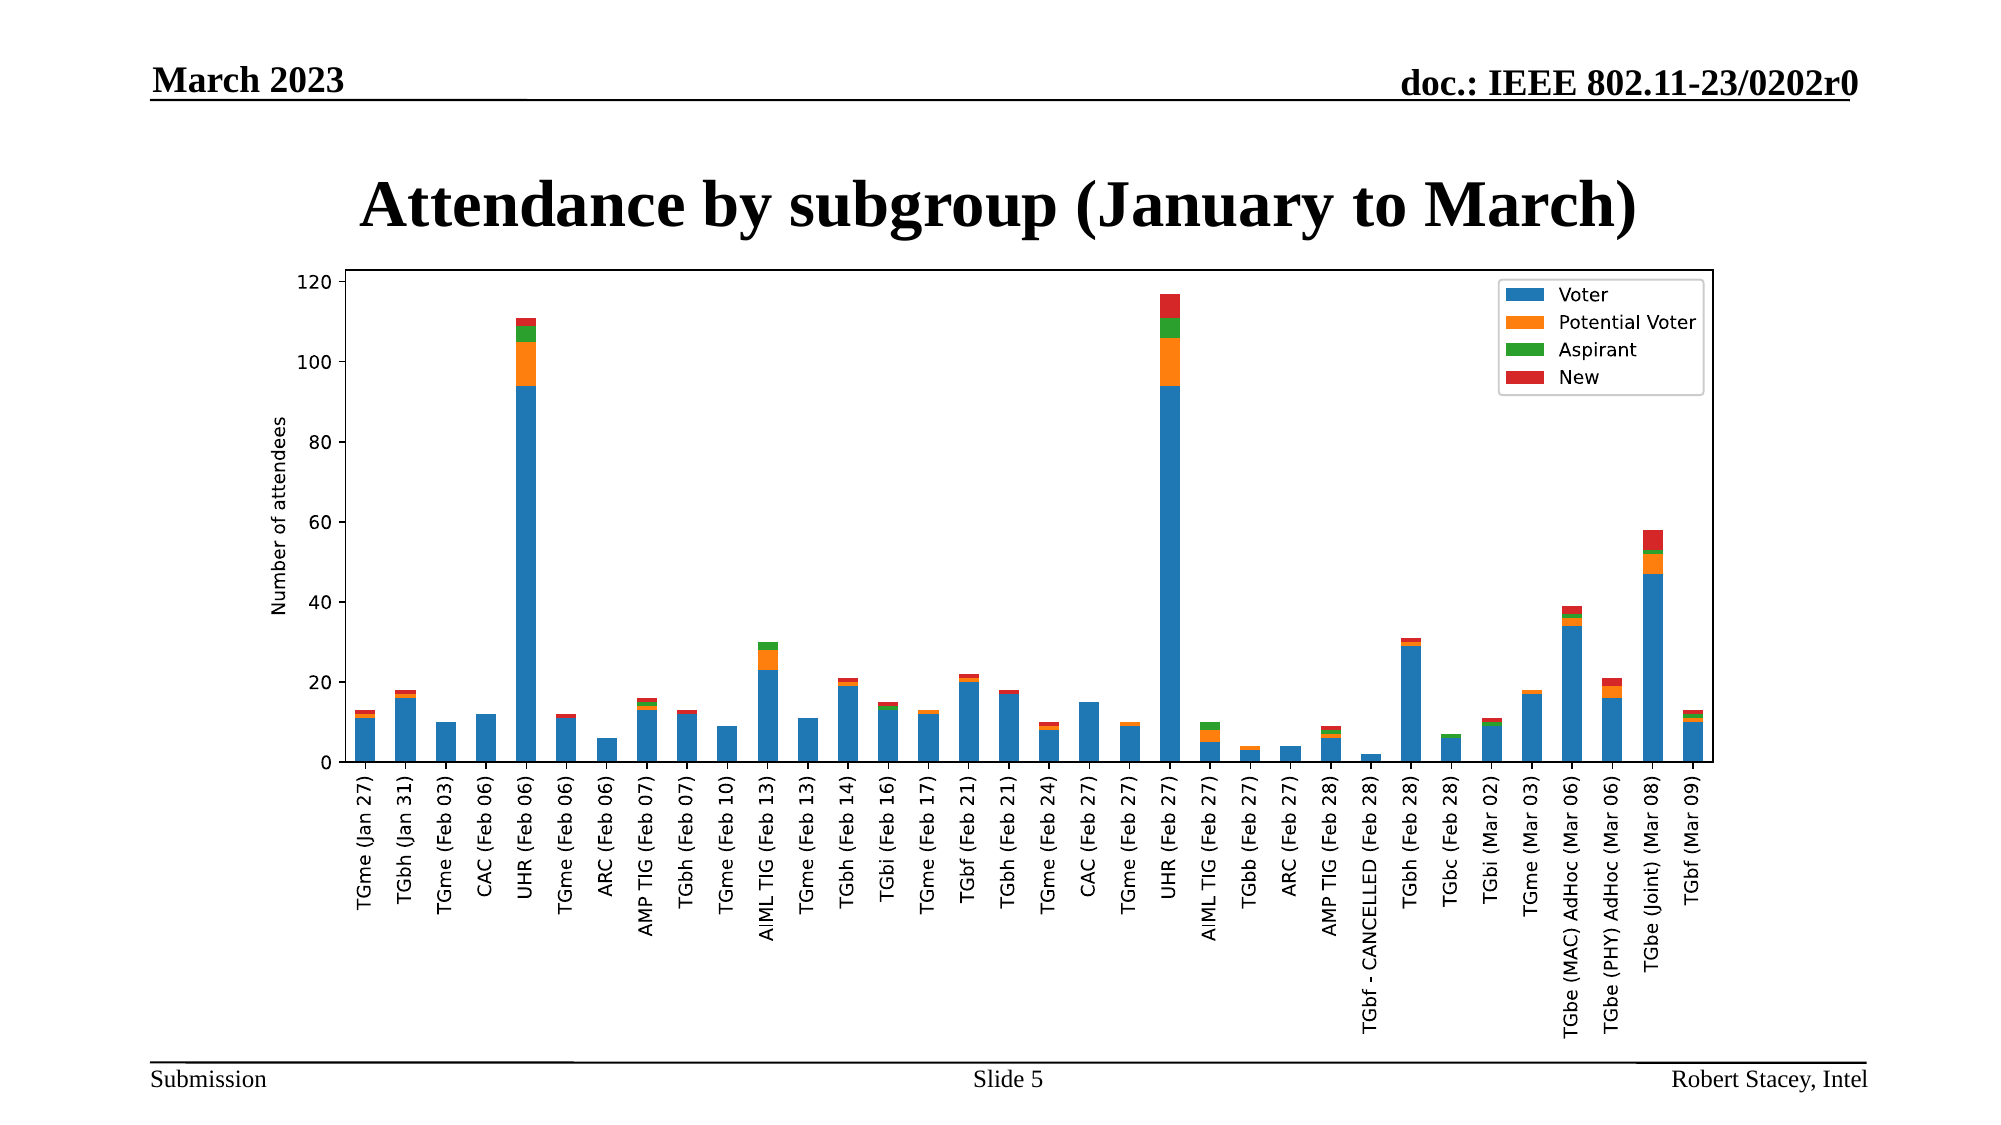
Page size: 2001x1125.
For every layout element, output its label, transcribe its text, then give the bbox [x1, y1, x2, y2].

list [249, 249, 1737, 1063]
title Attendance by subgroup (January to March) [149, 112, 1850, 288]
slide_number Slide 5 [950, 1071, 1067, 1123]
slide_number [152, 0, 406, 101]
footer Robert Stacey, Intel [1512, 1061, 1869, 1125]
